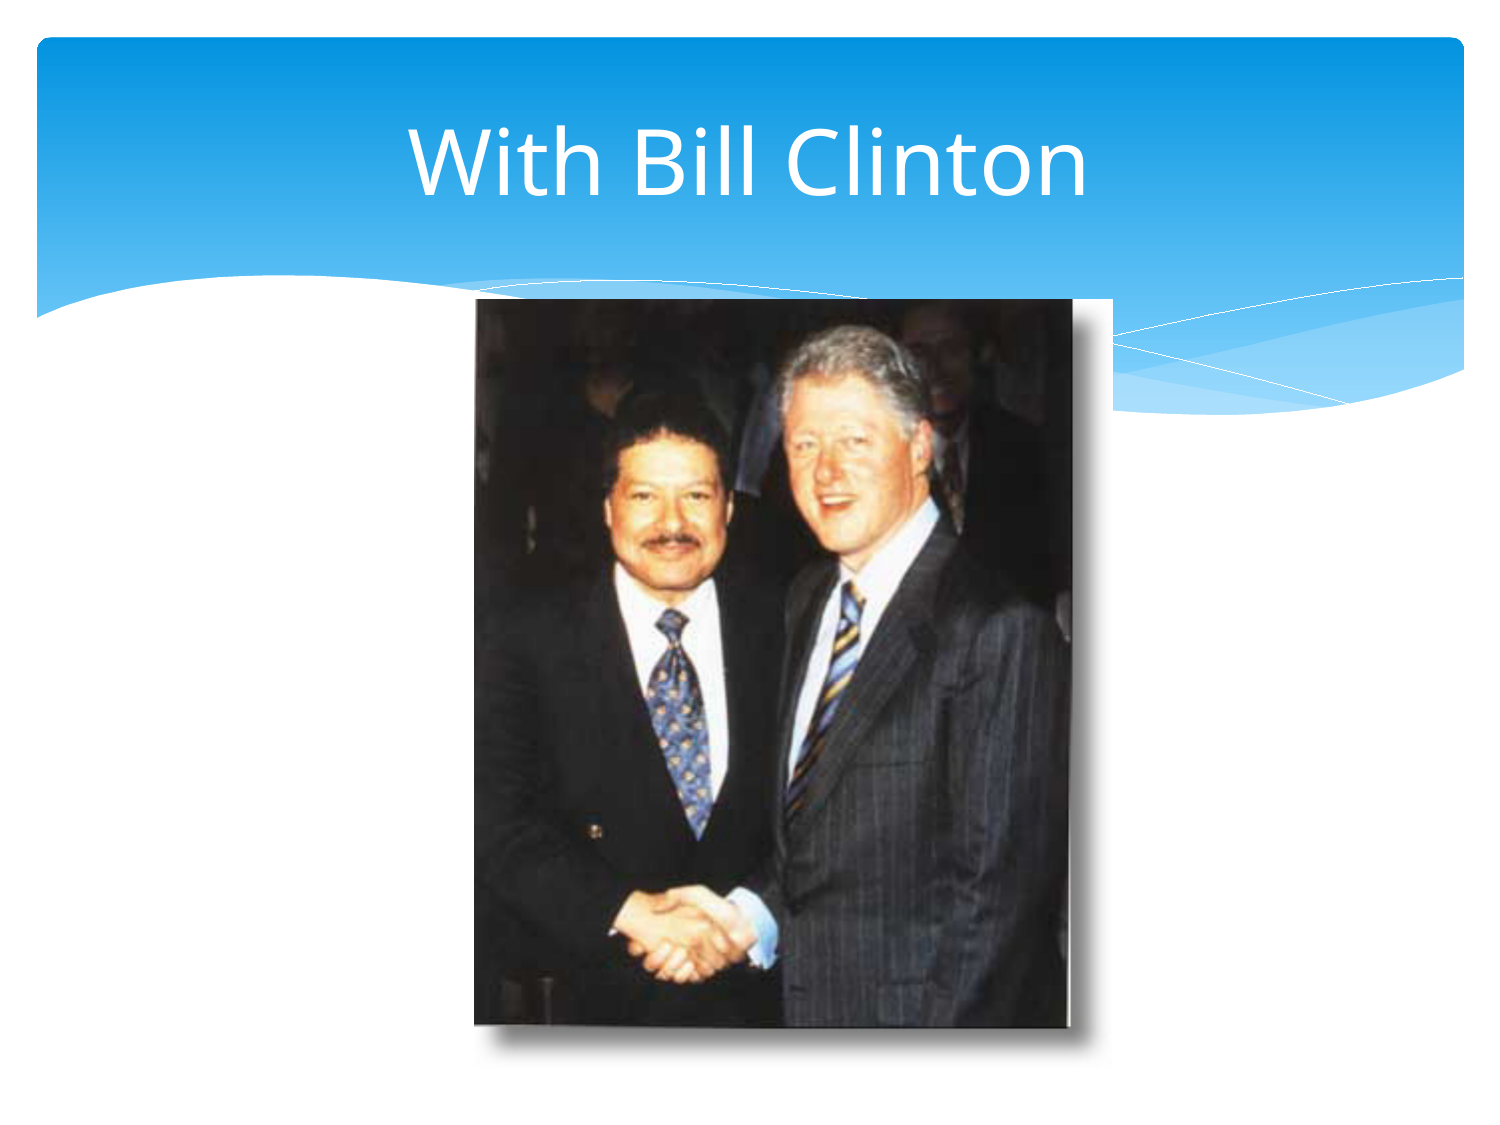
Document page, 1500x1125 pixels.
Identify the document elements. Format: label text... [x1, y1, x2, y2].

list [474, 299, 1113, 1070]
title With Bill Clinton [75, 55, 1425, 261]
